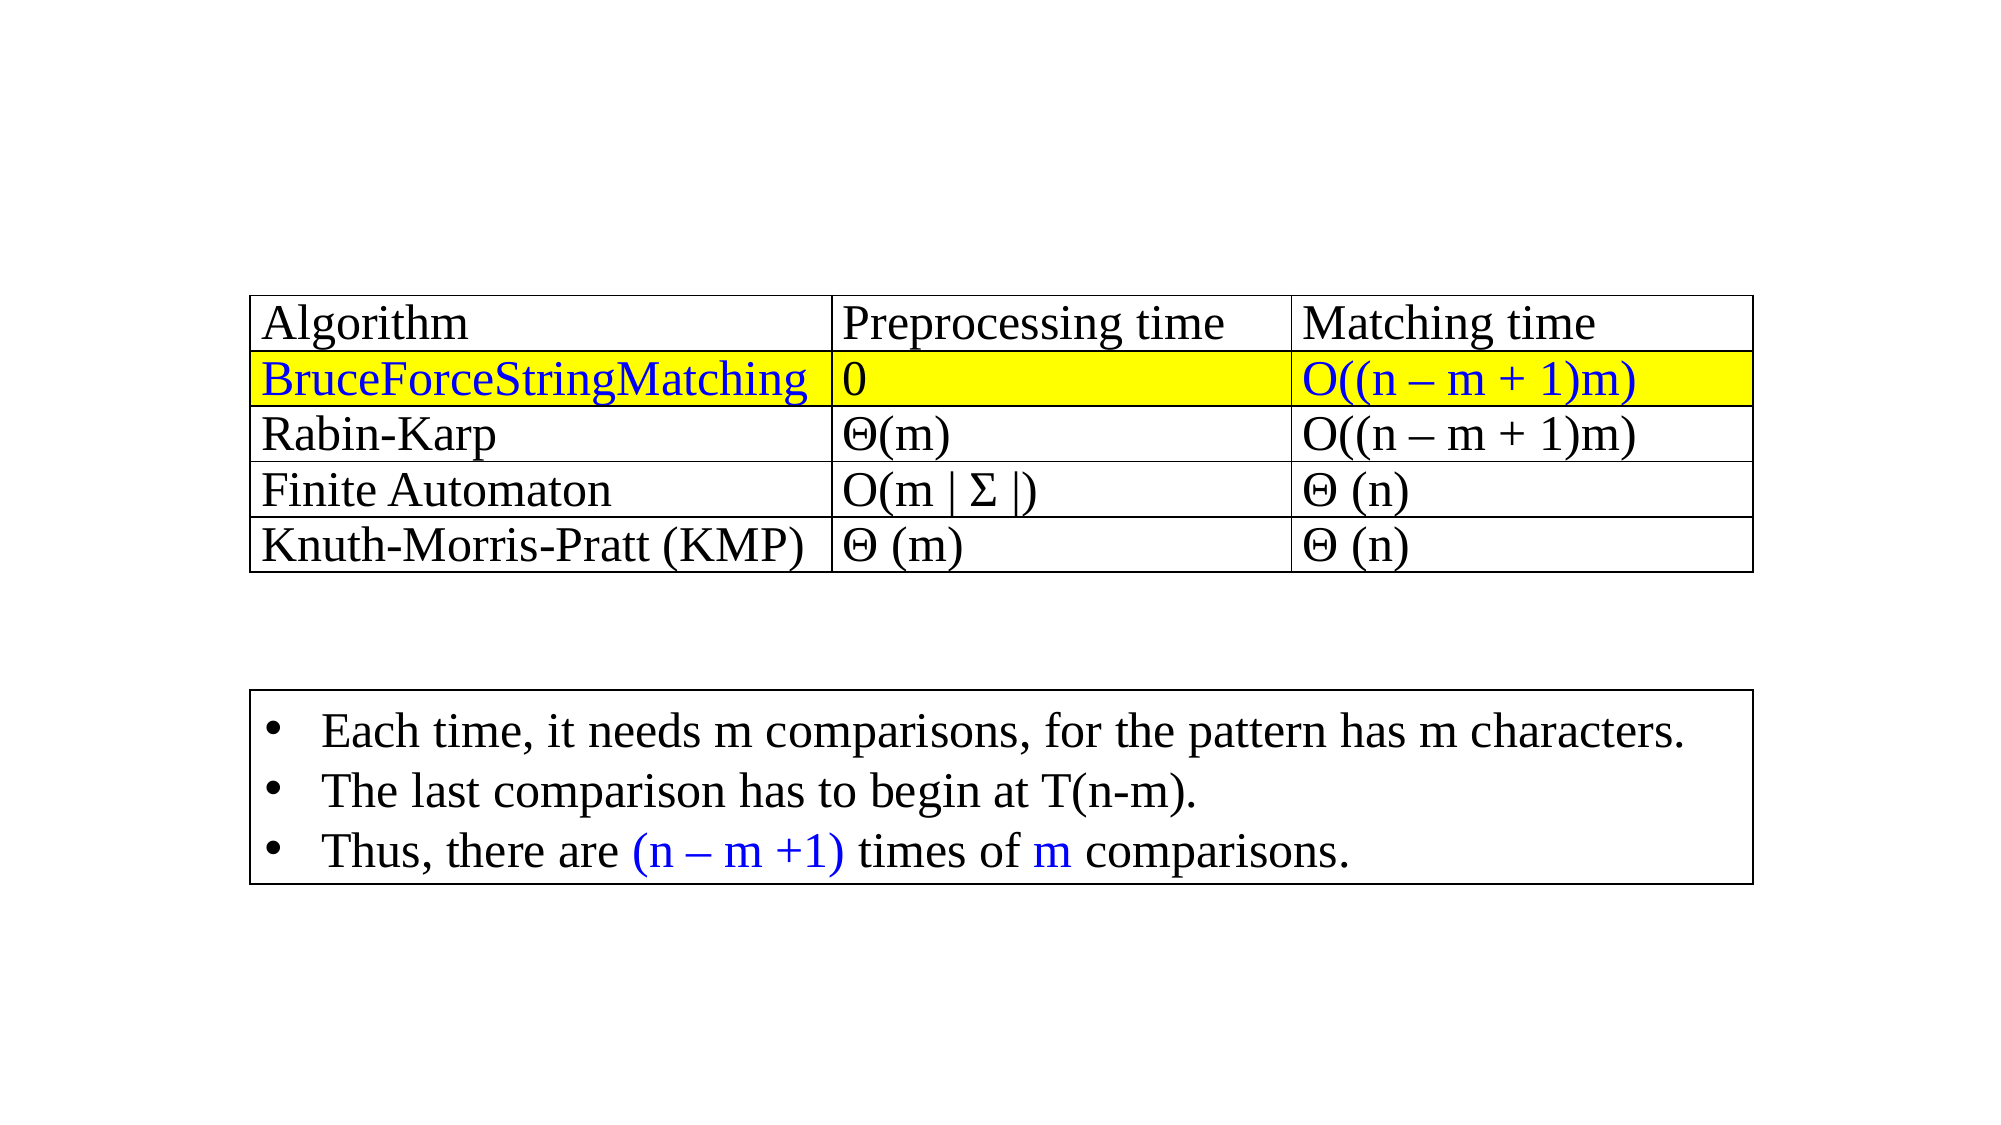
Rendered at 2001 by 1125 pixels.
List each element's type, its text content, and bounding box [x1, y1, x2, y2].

table_cell Rabin-Karp [251, 407, 831, 461]
table_cell Θ (m) [833, 518, 1291, 571]
table_header Matching time [1292, 296, 1752, 350]
table_cell O(m | Σ |) [833, 462, 1291, 516]
table_header Algorithm [251, 296, 831, 350]
table_cell Θ(m) [833, 407, 1291, 461]
table_cell Θ (n) [1292, 462, 1752, 516]
text_box Each time, it needs m comparisons, for the pattern has m characters. The last comparison has to begin at T(n-m). Thus, there are (n – m +1) times of m comparisons. [249, 689, 1754, 885]
table_cell 0 [833, 352, 1291, 405]
table_cell O((n – m + 1)m) [1292, 407, 1752, 461]
table_header Preprocessing time [833, 296, 1291, 350]
table_cell Knuth-Morris-Pratt (KMP) [251, 518, 831, 571]
table_cell O((n – m + 1)m) [1292, 352, 1752, 405]
table_cell BruceForceStringMatching [251, 352, 831, 405]
table_cell Finite Automaton [251, 462, 831, 516]
table_cell Θ (n) [1292, 518, 1752, 571]
